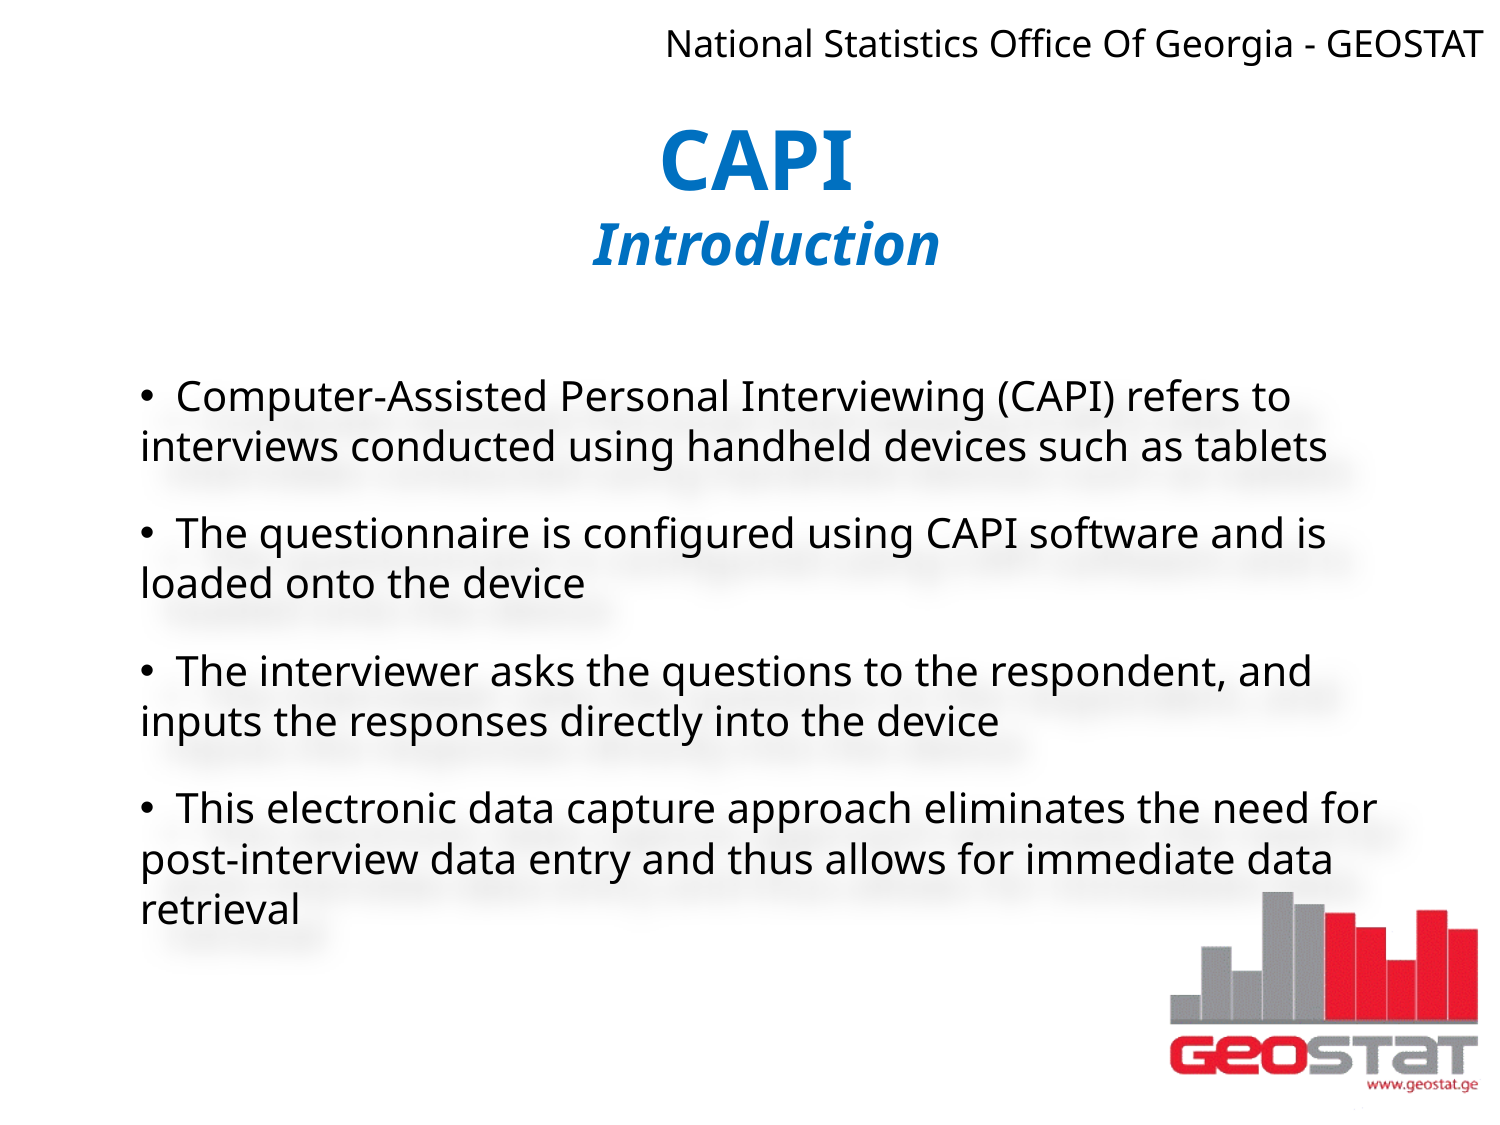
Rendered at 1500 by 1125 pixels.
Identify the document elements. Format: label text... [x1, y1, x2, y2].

text_box The questionnaire is configured using CAPI software and is loaded onto the device [124, 499, 1413, 615]
text_box Computer-Assisted Personal Interviewing (CAPI) refers to interviews conducted using handheld devices such as tablets [124, 362, 1413, 478]
text_box Introduction [512, 200, 1025, 285]
text_box CAPI [74, 99, 1438, 215]
text_box National Statistics Office Of Georgia - GEOSTAT [650, 12, 1500, 73]
picture [1159, 850, 1500, 1125]
text_box This electronic data capture approach eliminates the need for post-interview data entry and thus allows for immediate data retrieval [124, 774, 1413, 941]
text_box The interviewer asks the questions to the respondent, and inputs the responses directly into the device [124, 637, 1413, 753]
